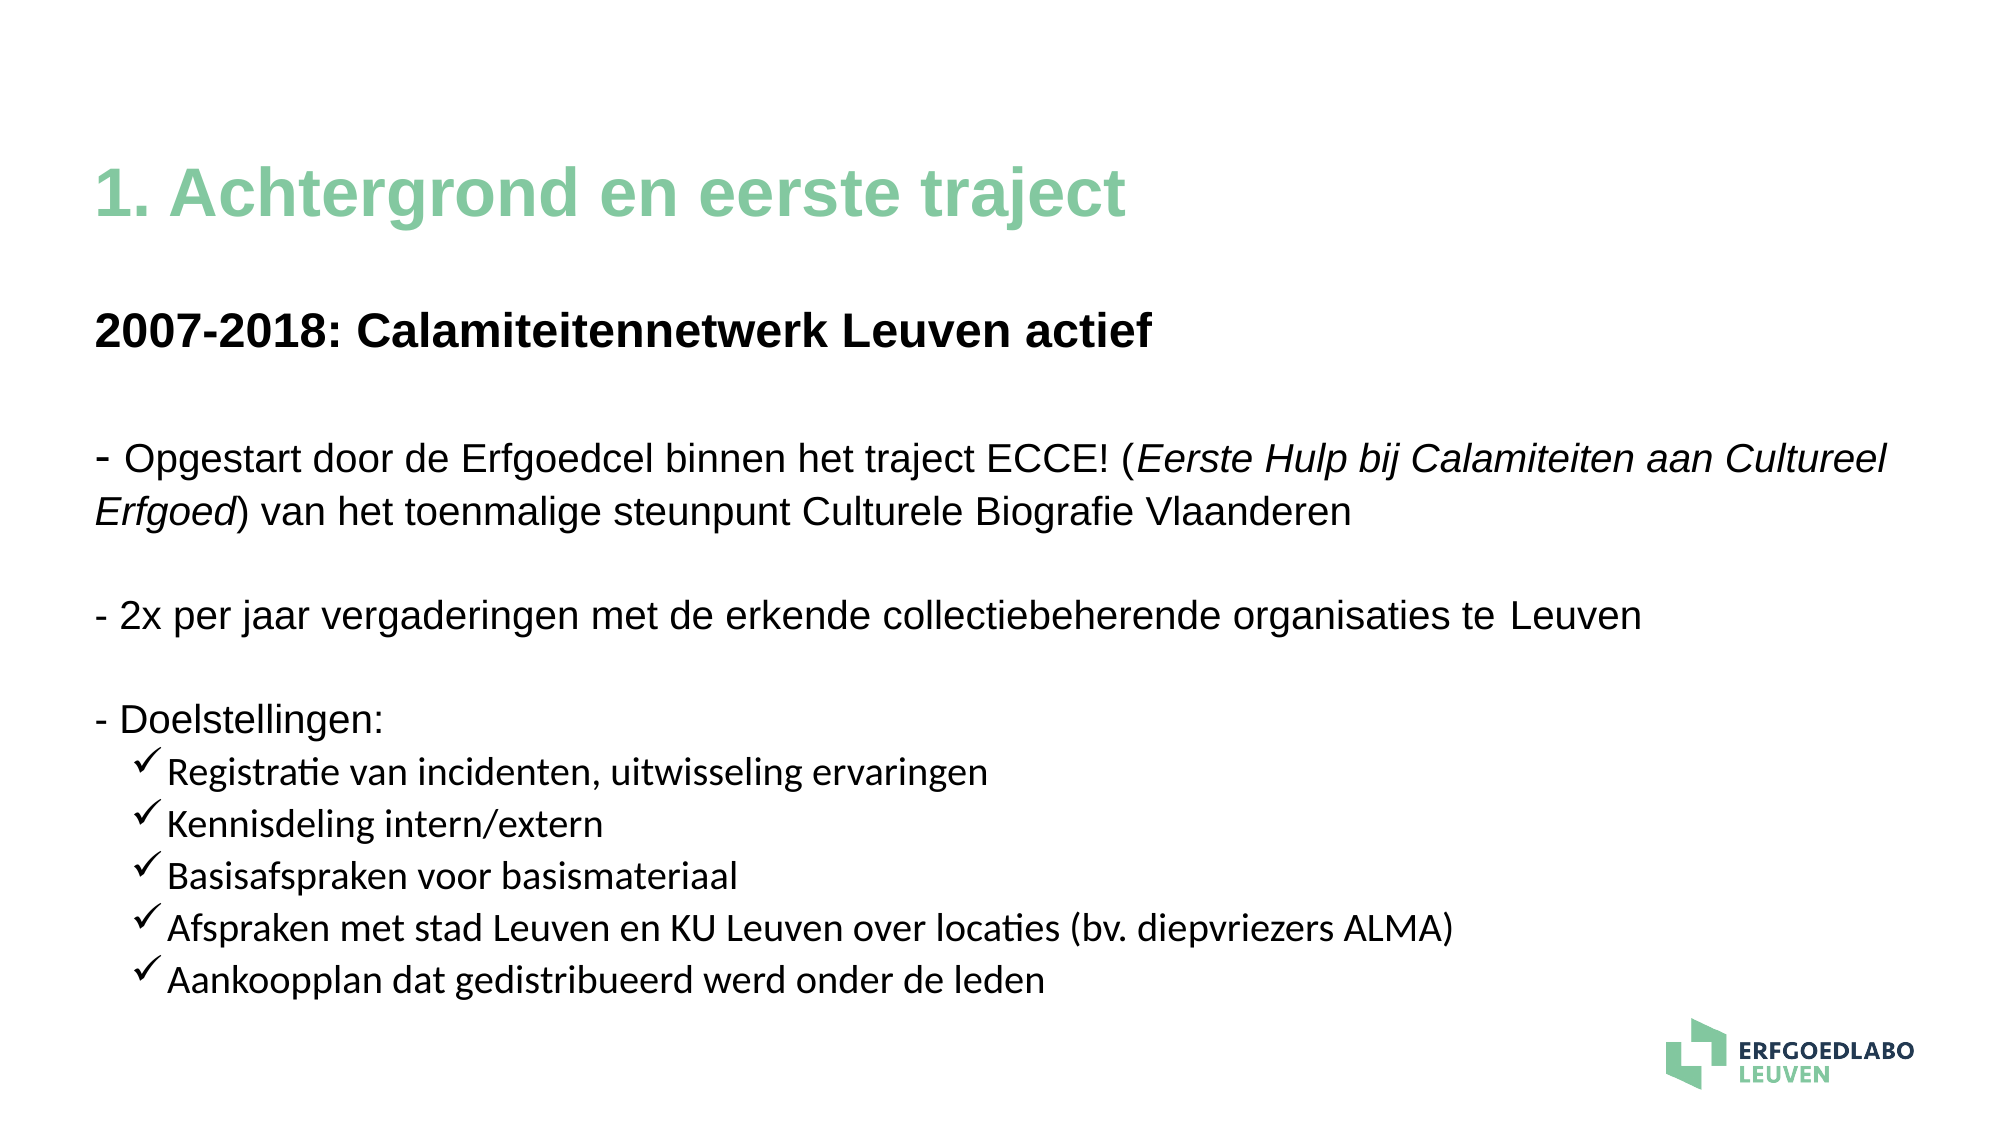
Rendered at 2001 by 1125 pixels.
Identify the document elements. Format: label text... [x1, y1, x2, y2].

list 2007-2018: Calamiteitennetwerk Leuven actief - Opgestart door de Erfgoedcel binnen het traject ECCE! (Eerste Hulp bij Calamiteiten aan Cultureel Erfgoed) van het toenmalige steunpunt Culturele Biografie Vlaanderen - 2x per jaar vergaderingen met de erkende collectiebeherende organisaties te Leuven - Doelstellingen: Registratie van incidenten, uitwisseling ervaringen Kennisdeling intern/extern Basisafspraken voor basismateriaal Afspraken met stad Leuven en KU Leuven over locaties (bv. diepvriezers ALMA) Aankoopplan dat gedistribueerd werd onder de leden [94, 295, 1906, 1005]
title 1. Achtergrond en eerste traject [94, 156, 1906, 277]
picture [1666, 1018, 1914, 1090]
